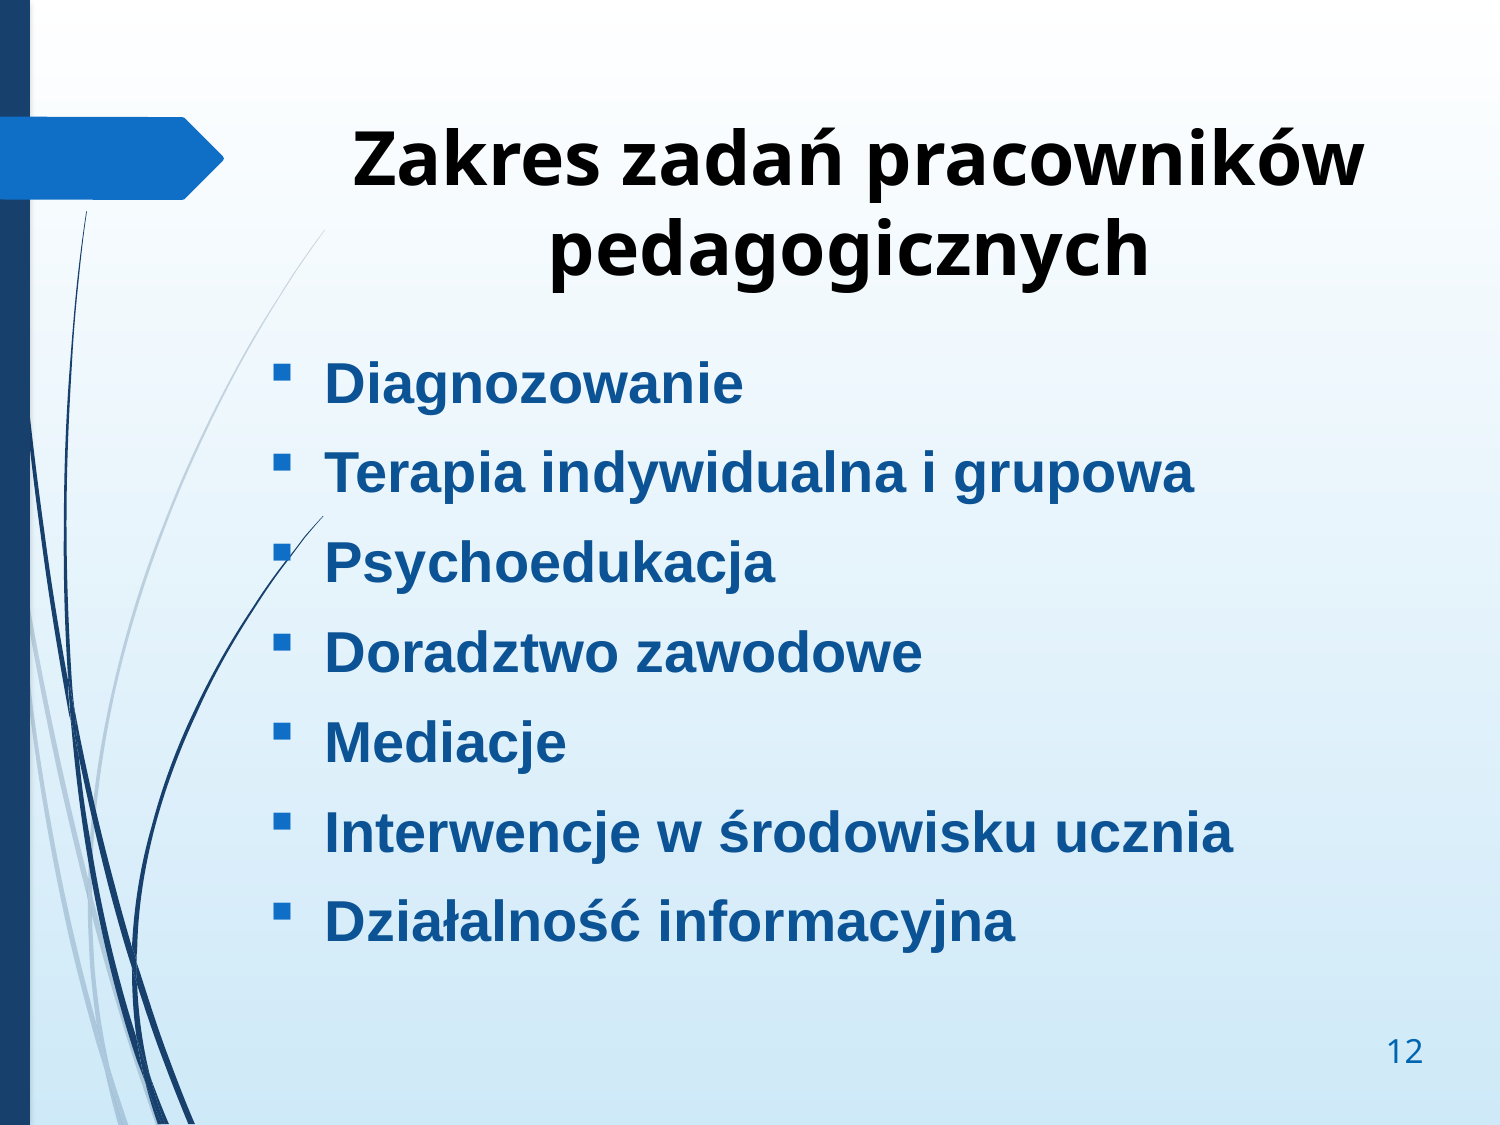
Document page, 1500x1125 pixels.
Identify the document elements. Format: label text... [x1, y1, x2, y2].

list Diagnozowanie Terapia indywidualna i grupowa Psychoedukacja Doradztwo zawodowe Mediacje Interwencje w środowisku ucznia Działalność informacyjna [253, 338, 1376, 965]
text_box 12 [1309, 1023, 1500, 1083]
title Zakres zadań pracowników pedagogicznych [319, 102, 1400, 313]
